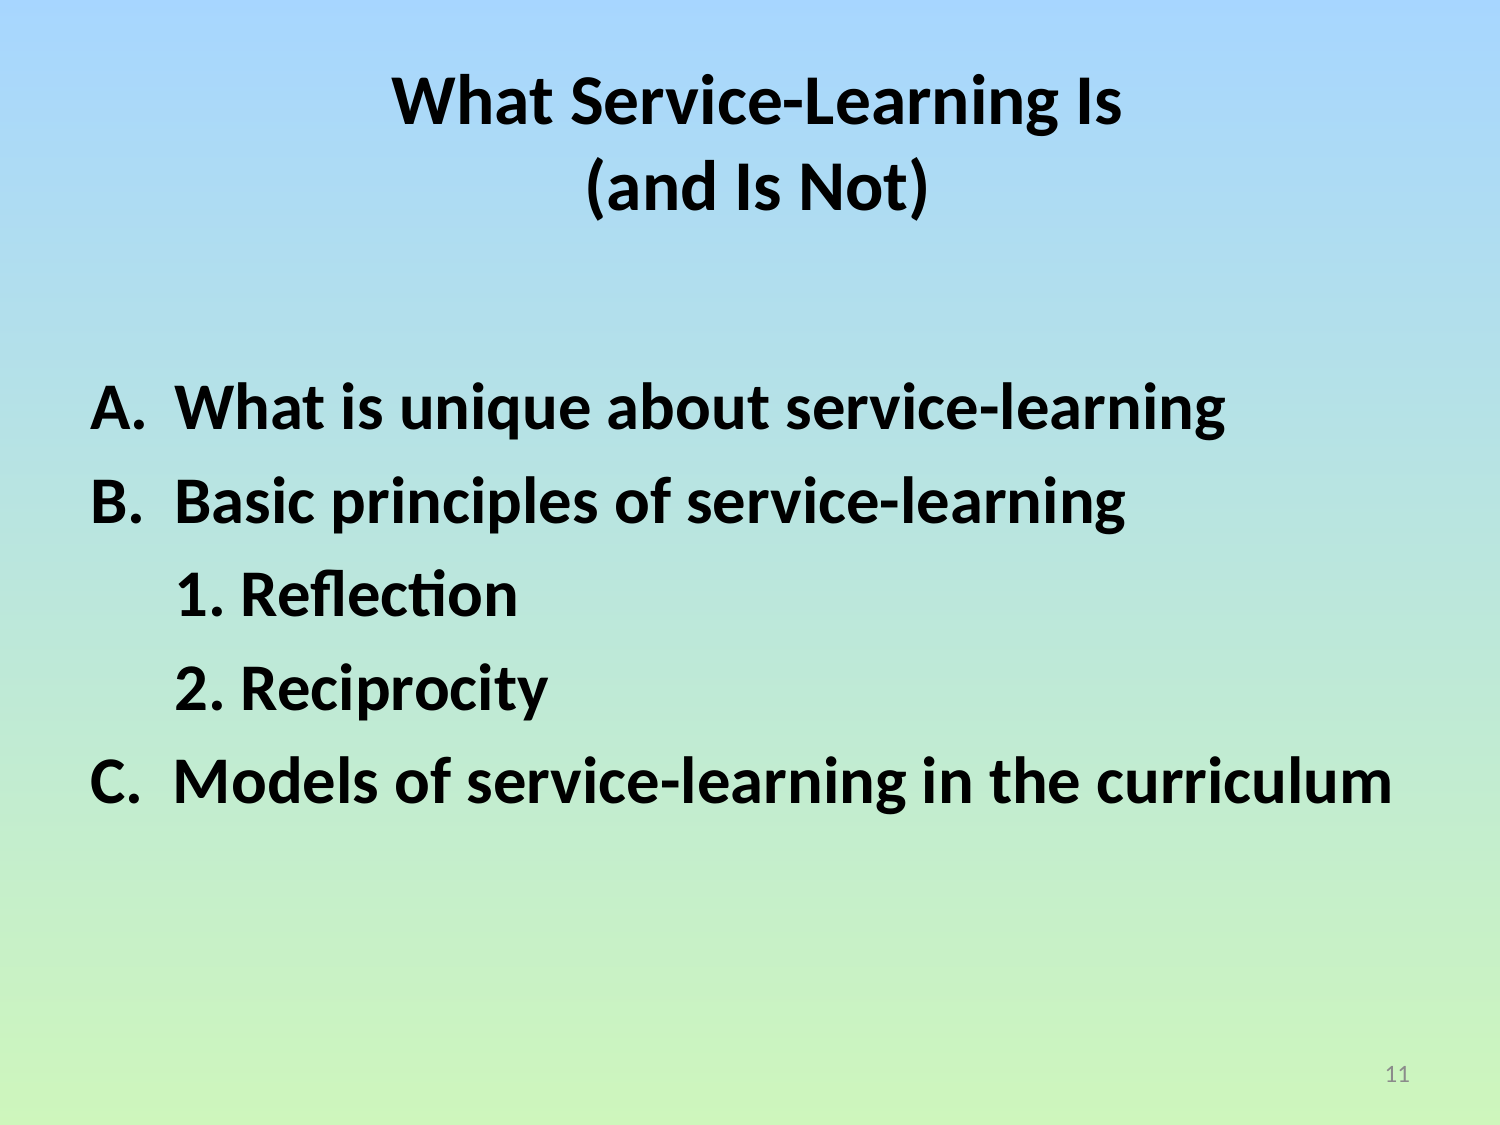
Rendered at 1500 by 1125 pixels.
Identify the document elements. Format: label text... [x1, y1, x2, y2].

slide_number 11 [1074, 1042, 1425, 1103]
title What Service-Learning Is (and Is Not) [75, 45, 1425, 233]
list What is unique about service-learning Basic principles of service-learning 1. Reflection 2. Reciprocity C. Models of service-learning in the curriculum [75, 262, 1425, 1005]
